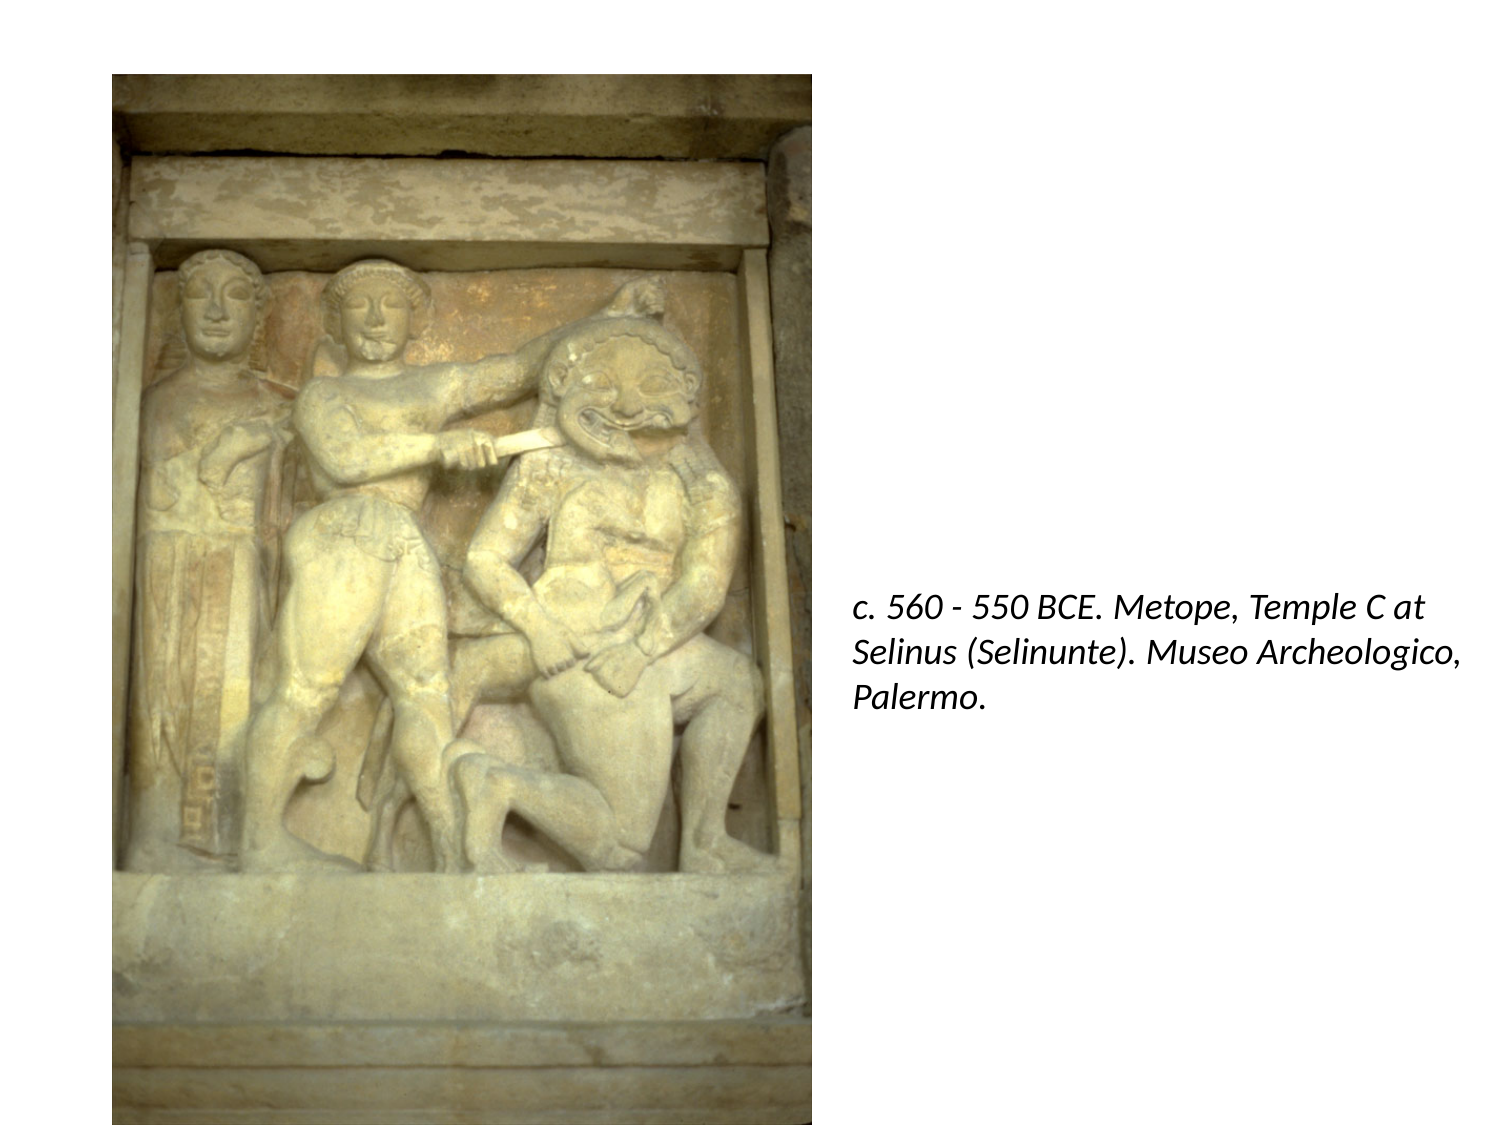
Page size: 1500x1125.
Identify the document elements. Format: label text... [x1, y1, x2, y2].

picture [112, 74, 812, 1125]
text_box c. 560 - 550 BCE. Metope, Temple C at Selinus (Selinunte). Museo Archeologico, Palermo. [837, 574, 1500, 725]
